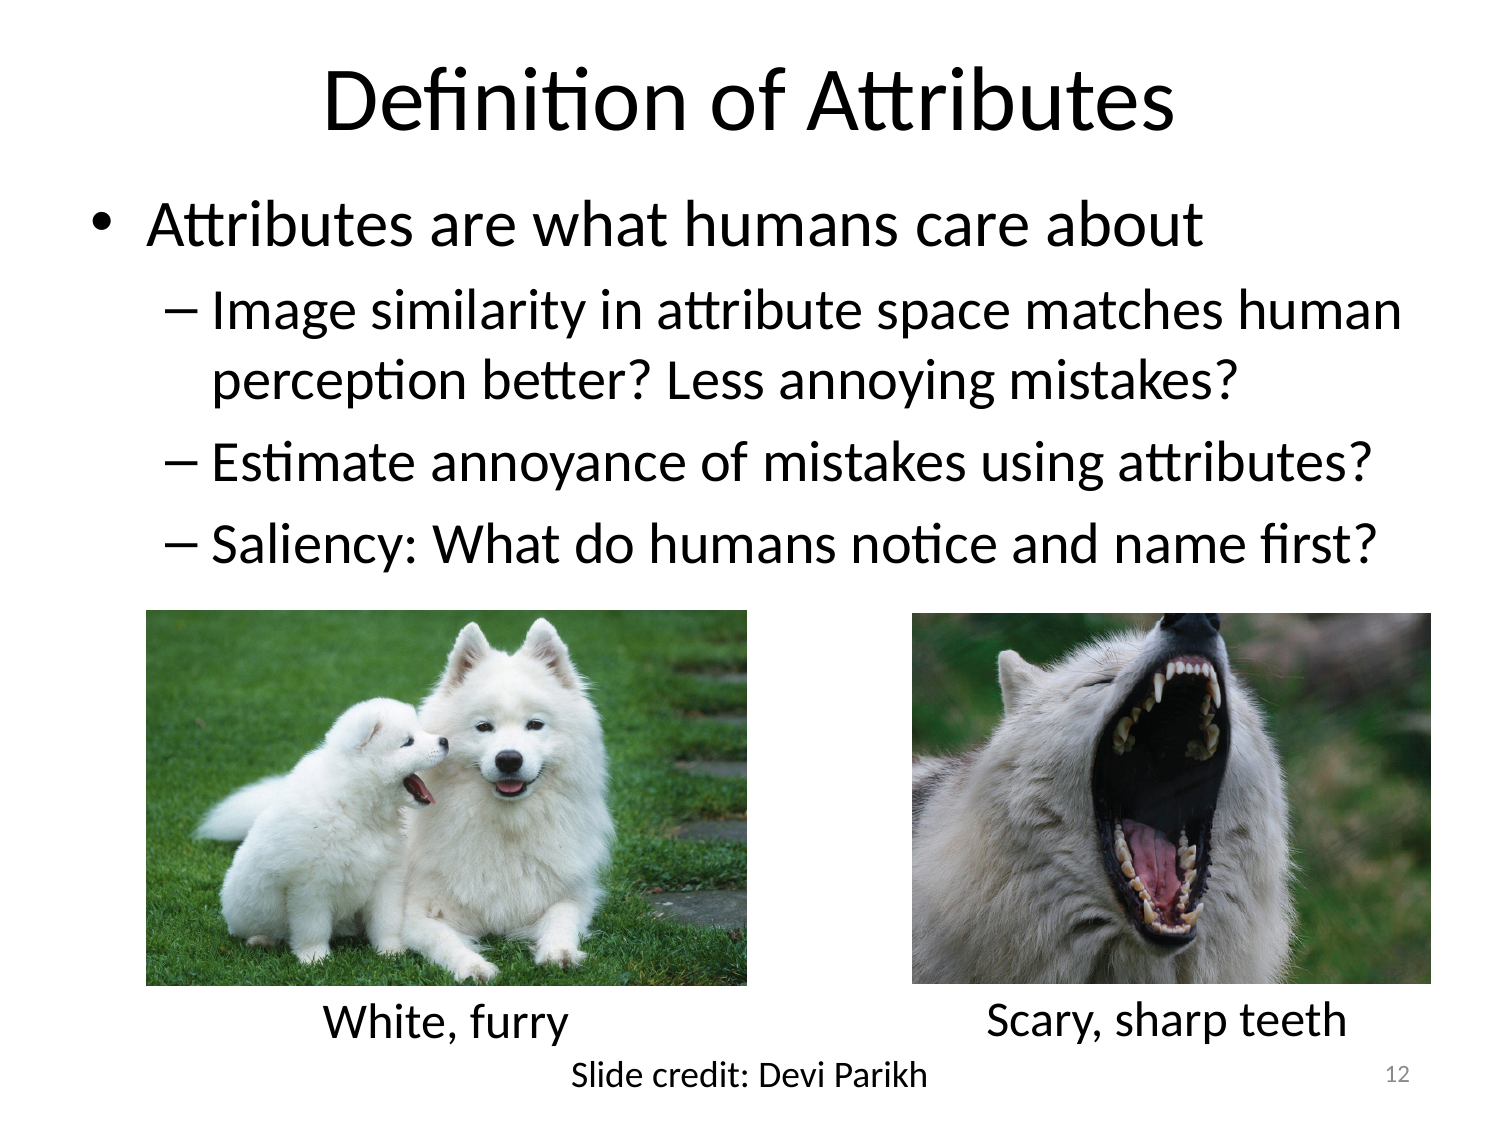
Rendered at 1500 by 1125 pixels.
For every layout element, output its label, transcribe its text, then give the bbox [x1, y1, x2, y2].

picture [908, 610, 1432, 986]
title Definition of Attributes [75, 0, 1425, 172]
picture [145, 610, 747, 986]
text_box Scary, sharp teeth [909, 992, 1425, 1042]
text_box Slide credit: Devi Parikh [0, 1042, 1500, 1103]
list Attributes are what humans care about Image similarity in attribute space matches human perception better? Less annoying mistakes? Estimate annoyance of mistakes using attributes? Saliency: What do humans notice and name first? [75, 172, 1500, 962]
text_box White, furry [146, 992, 747, 1042]
